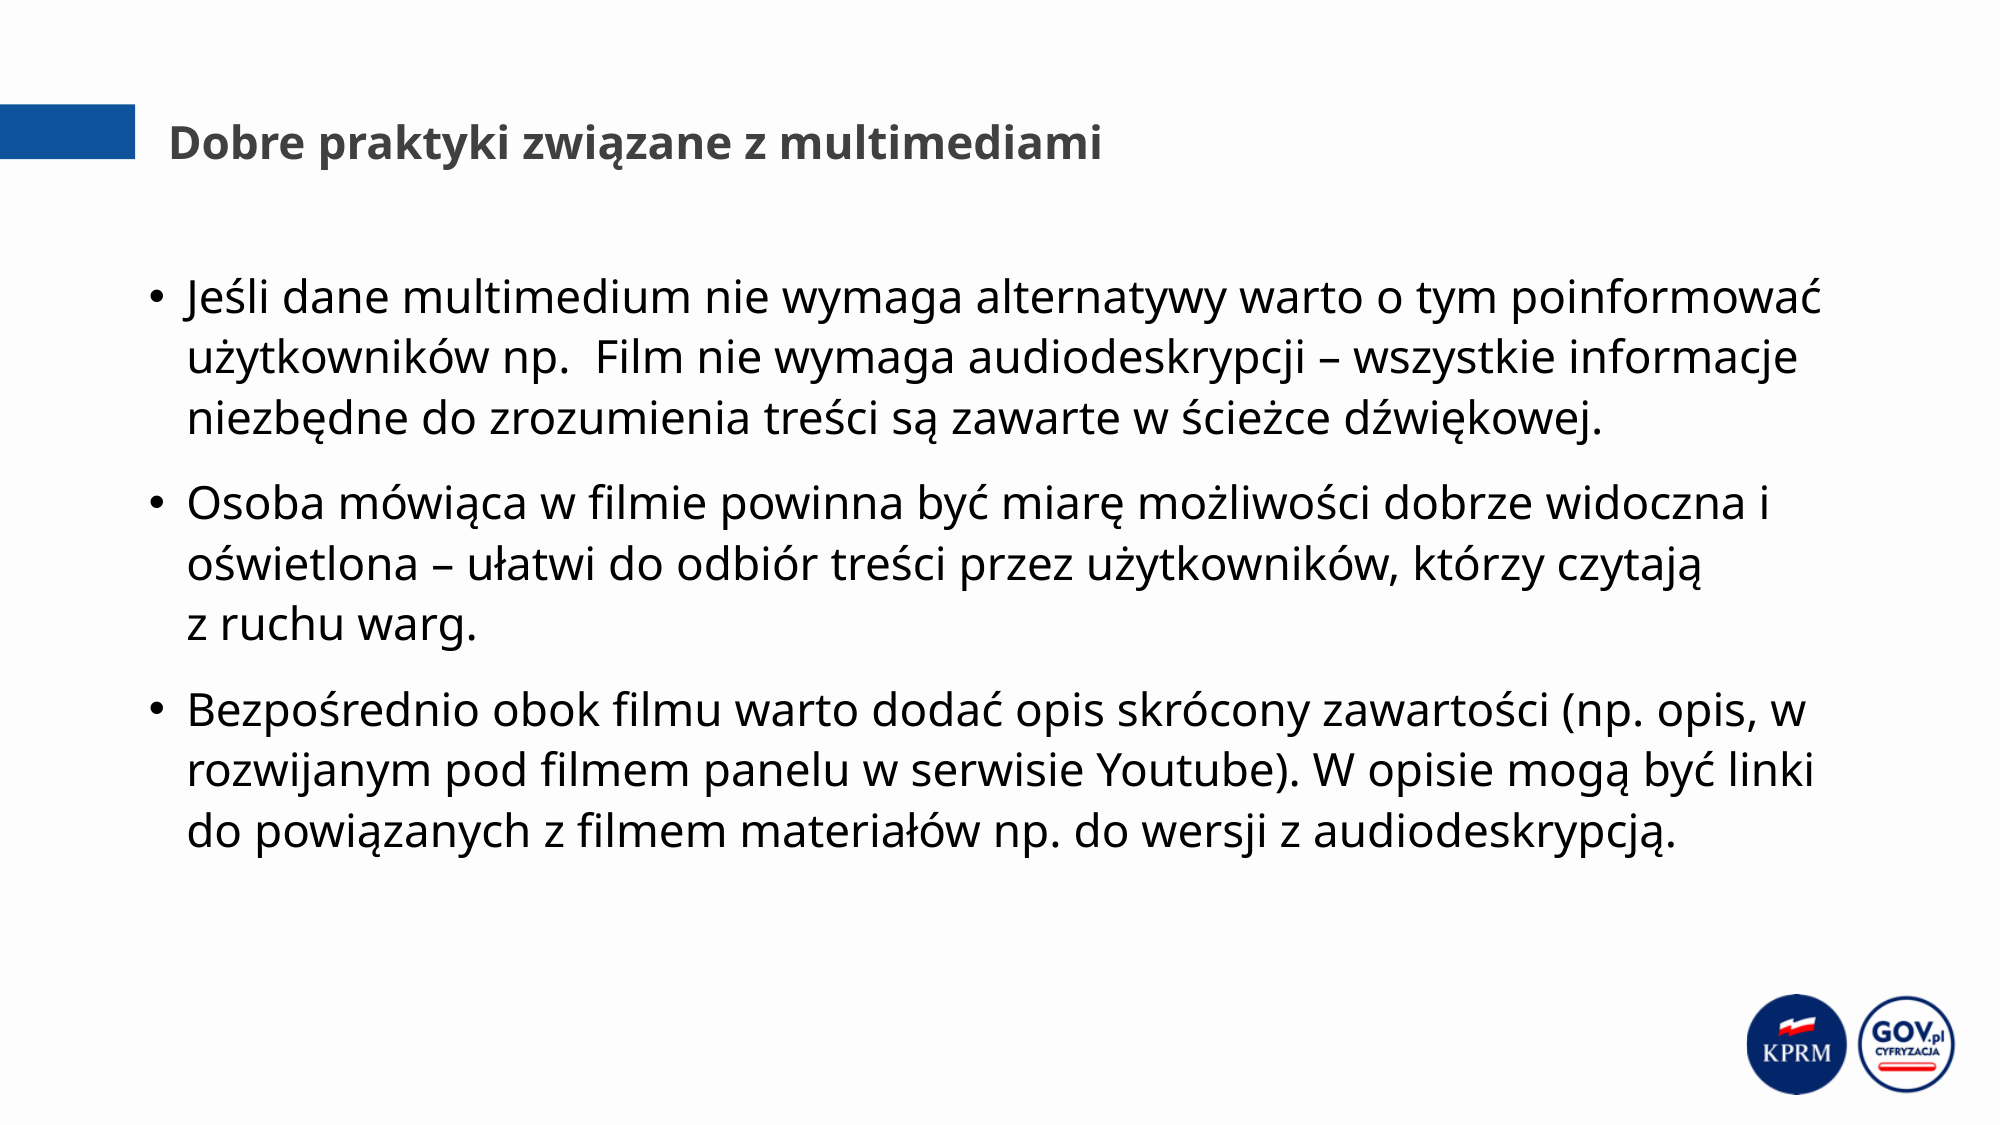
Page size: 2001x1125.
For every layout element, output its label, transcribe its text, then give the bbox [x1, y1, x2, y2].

title Dobre praktyki związane z multimediami [152, 98, 1886, 211]
picture [1746, 986, 1965, 1103]
text_box Jeśli dane multimedium nie wymaga alternatywy warto o tym poinformować użytkowników np. Film nie wymaga audiodeskrypcji – wszystkie informacje niezbędne do zrozumienia treści są zawarte w ścieżce dźwiękowej. Osoba mówiąca w filmie powinna być miarę możliwości dobrze widoczna i oświetlona – ułatwi do odbiór treści przez użytkowników, którzy czytają z ruchu warg. Bezpośrednio obok filmu warto dodać opis skrócony zawartości (np. opis, w rozwijanym pod filmem panelu w serwisie Youtube). W opisie mogą być linki do powiązanych z filmem materiałów np. do wersji z audiodeskrypcją. [133, 254, 1867, 880]
